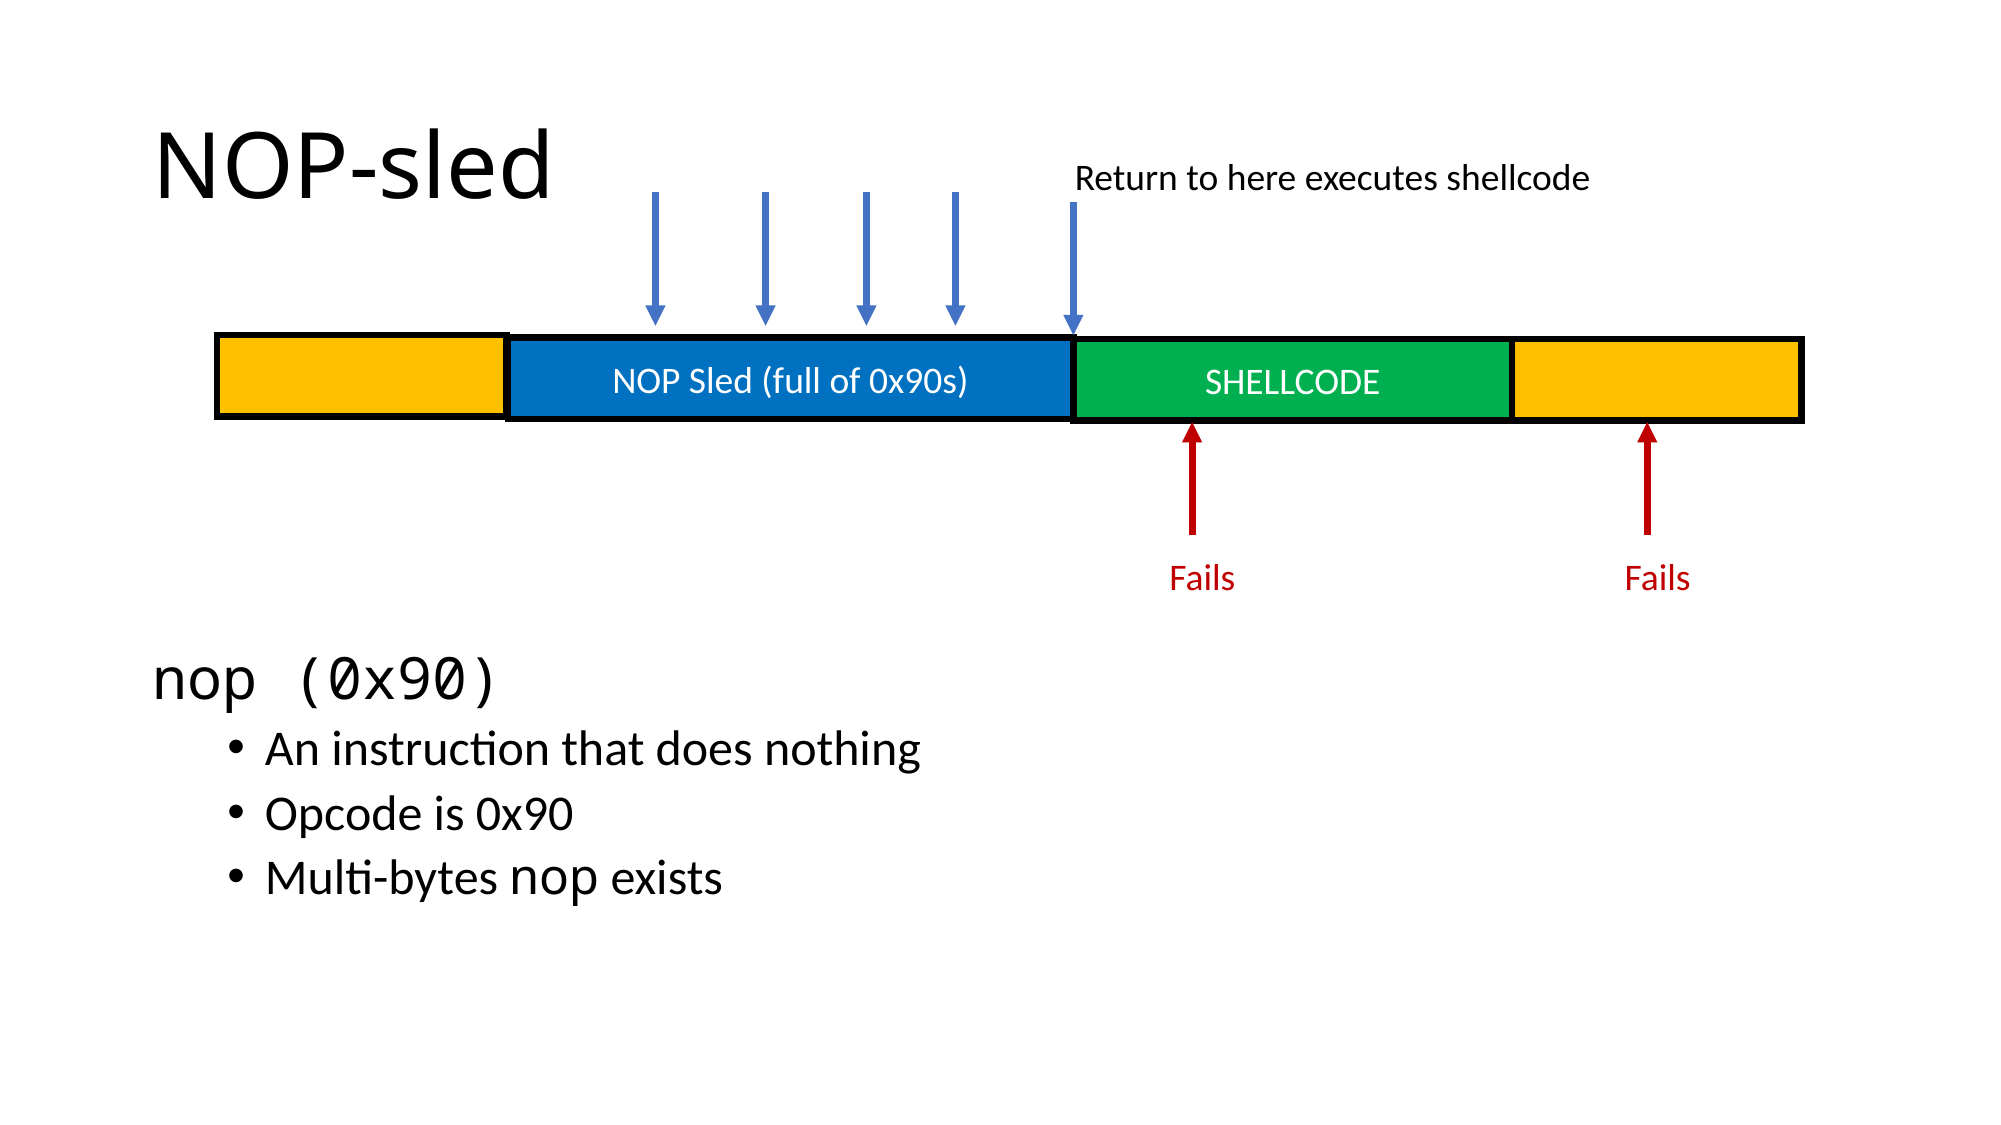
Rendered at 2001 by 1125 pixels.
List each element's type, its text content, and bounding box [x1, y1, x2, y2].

text_box Fails [1609, 545, 1706, 605]
text_box SHELLCODE [1072, 338, 1513, 421]
text_box Fails [1154, 545, 1251, 605]
list nop (0x90) An instruction that does nothing Opcode is 0x90 Multi-bytes nop exists [137, 299, 1863, 1014]
text_box [1513, 338, 1803, 421]
text_box NOP Sled (full of 0x90s) [507, 336, 1074, 420]
text_box Return to here executes shellcode [1060, 145, 1607, 205]
title NOP-sled [137, 59, 1863, 278]
text_box [216, 334, 507, 417]
